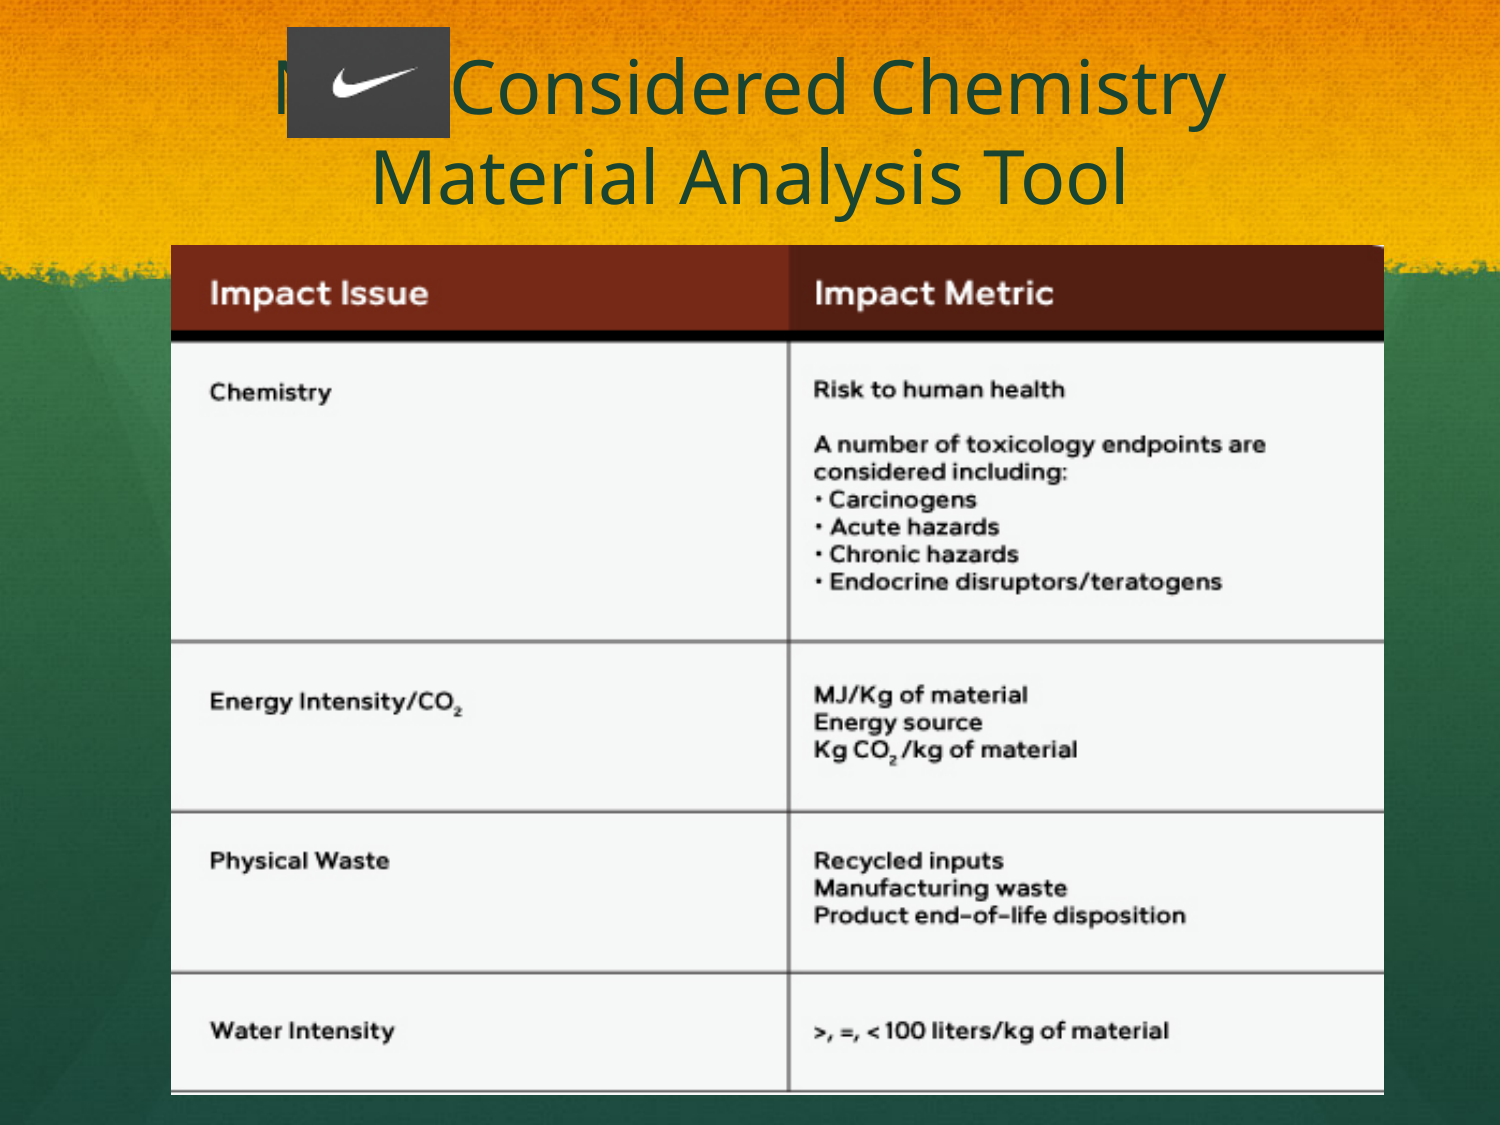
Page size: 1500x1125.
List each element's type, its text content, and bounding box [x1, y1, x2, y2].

title Nike Considered Chemistry Material Analysis Tool [125, 13, 1375, 235]
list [3, 245, 1500, 1096]
picture [286, 27, 451, 138]
picture [0, 0, 1500, 1125]
